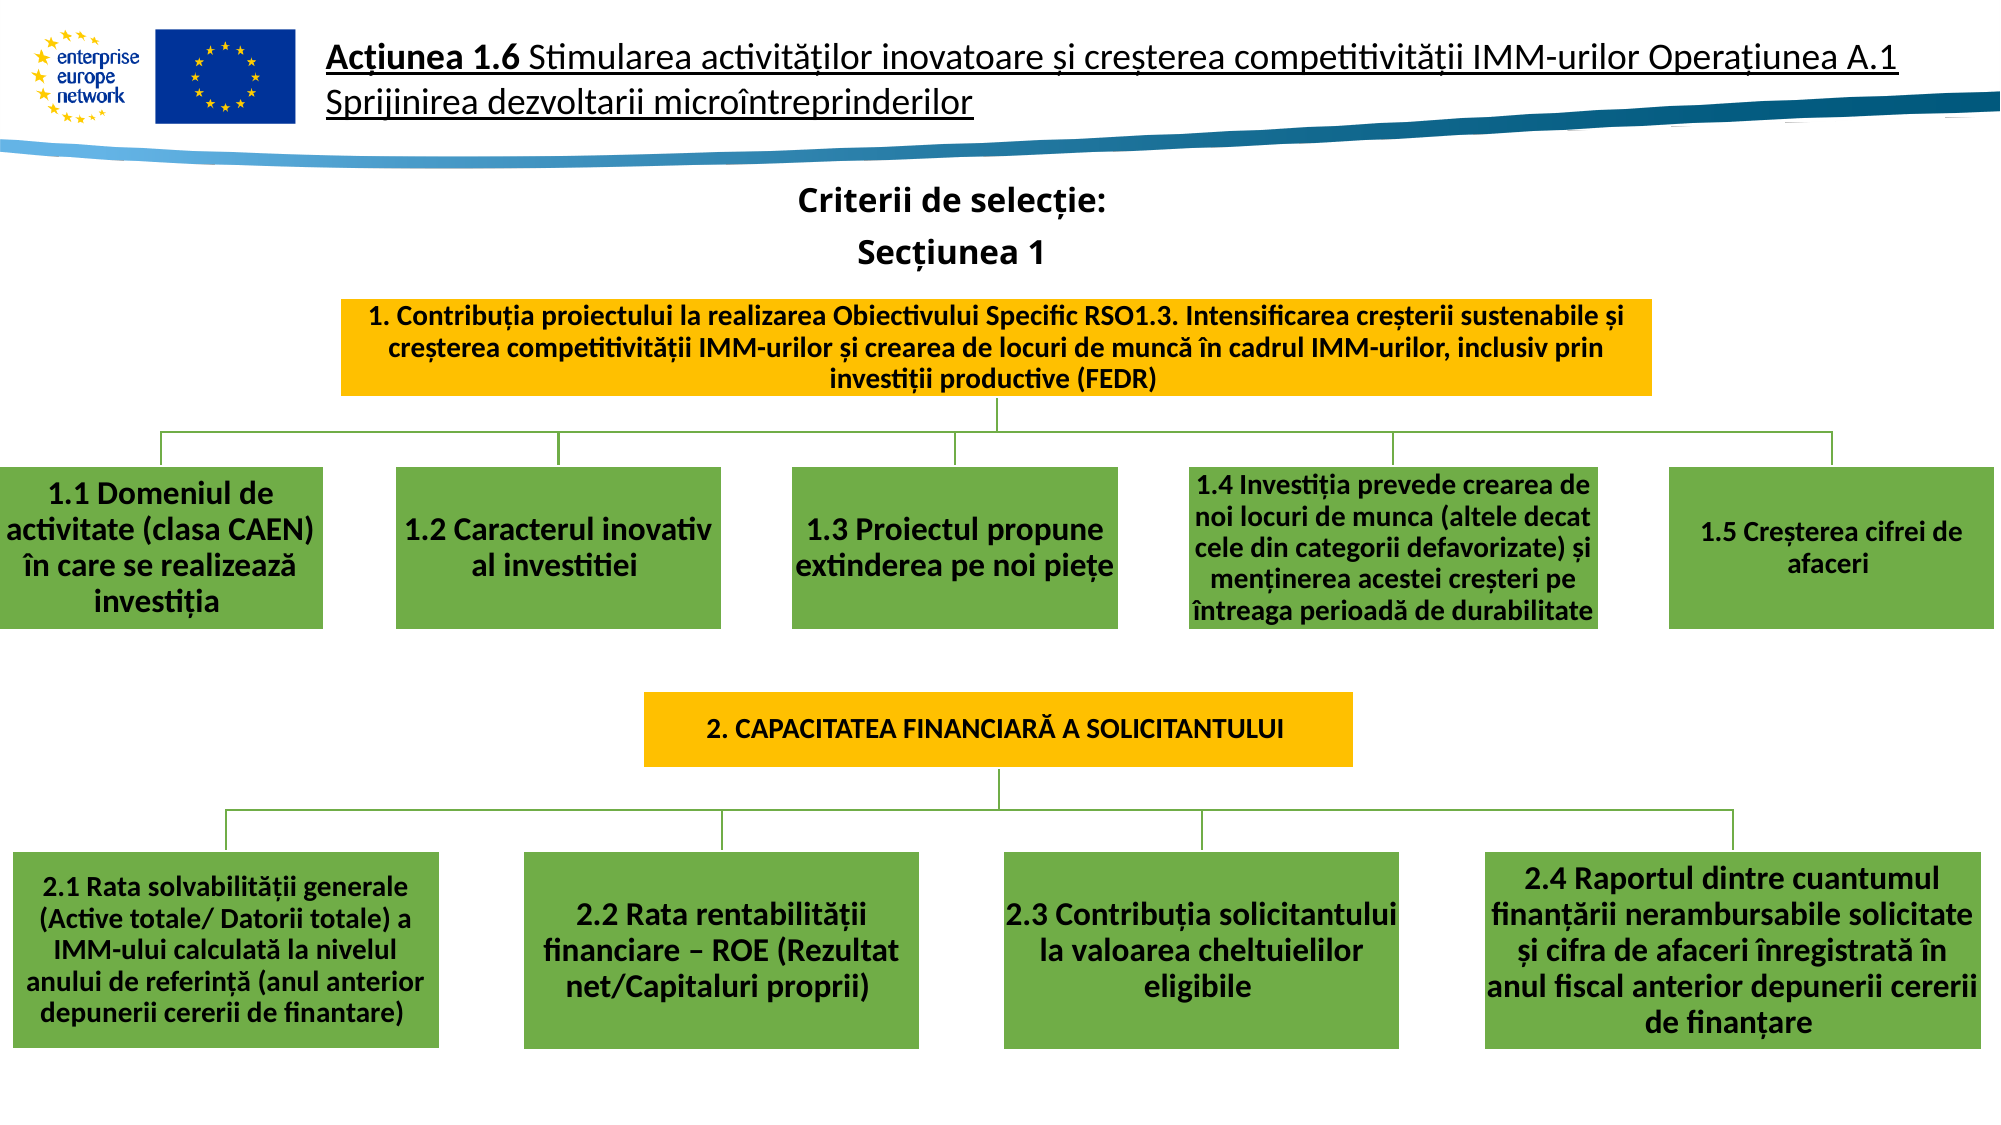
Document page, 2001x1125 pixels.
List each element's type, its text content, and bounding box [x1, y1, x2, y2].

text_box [11, 664, 1982, 1077]
text_box Criterii de selecție: Secțiunea 1 [345, 160, 1558, 279]
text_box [0, 290, 1997, 638]
text_box Acțiunea 1.6 Stimularea activităților inovatoare și creșterea competitivității IMM-urilor Operațiunea A.1 Sprijinirea dezvoltarii microîntreprinderilor [310, 24, 1988, 130]
picture [0, 0, 2000, 169]
